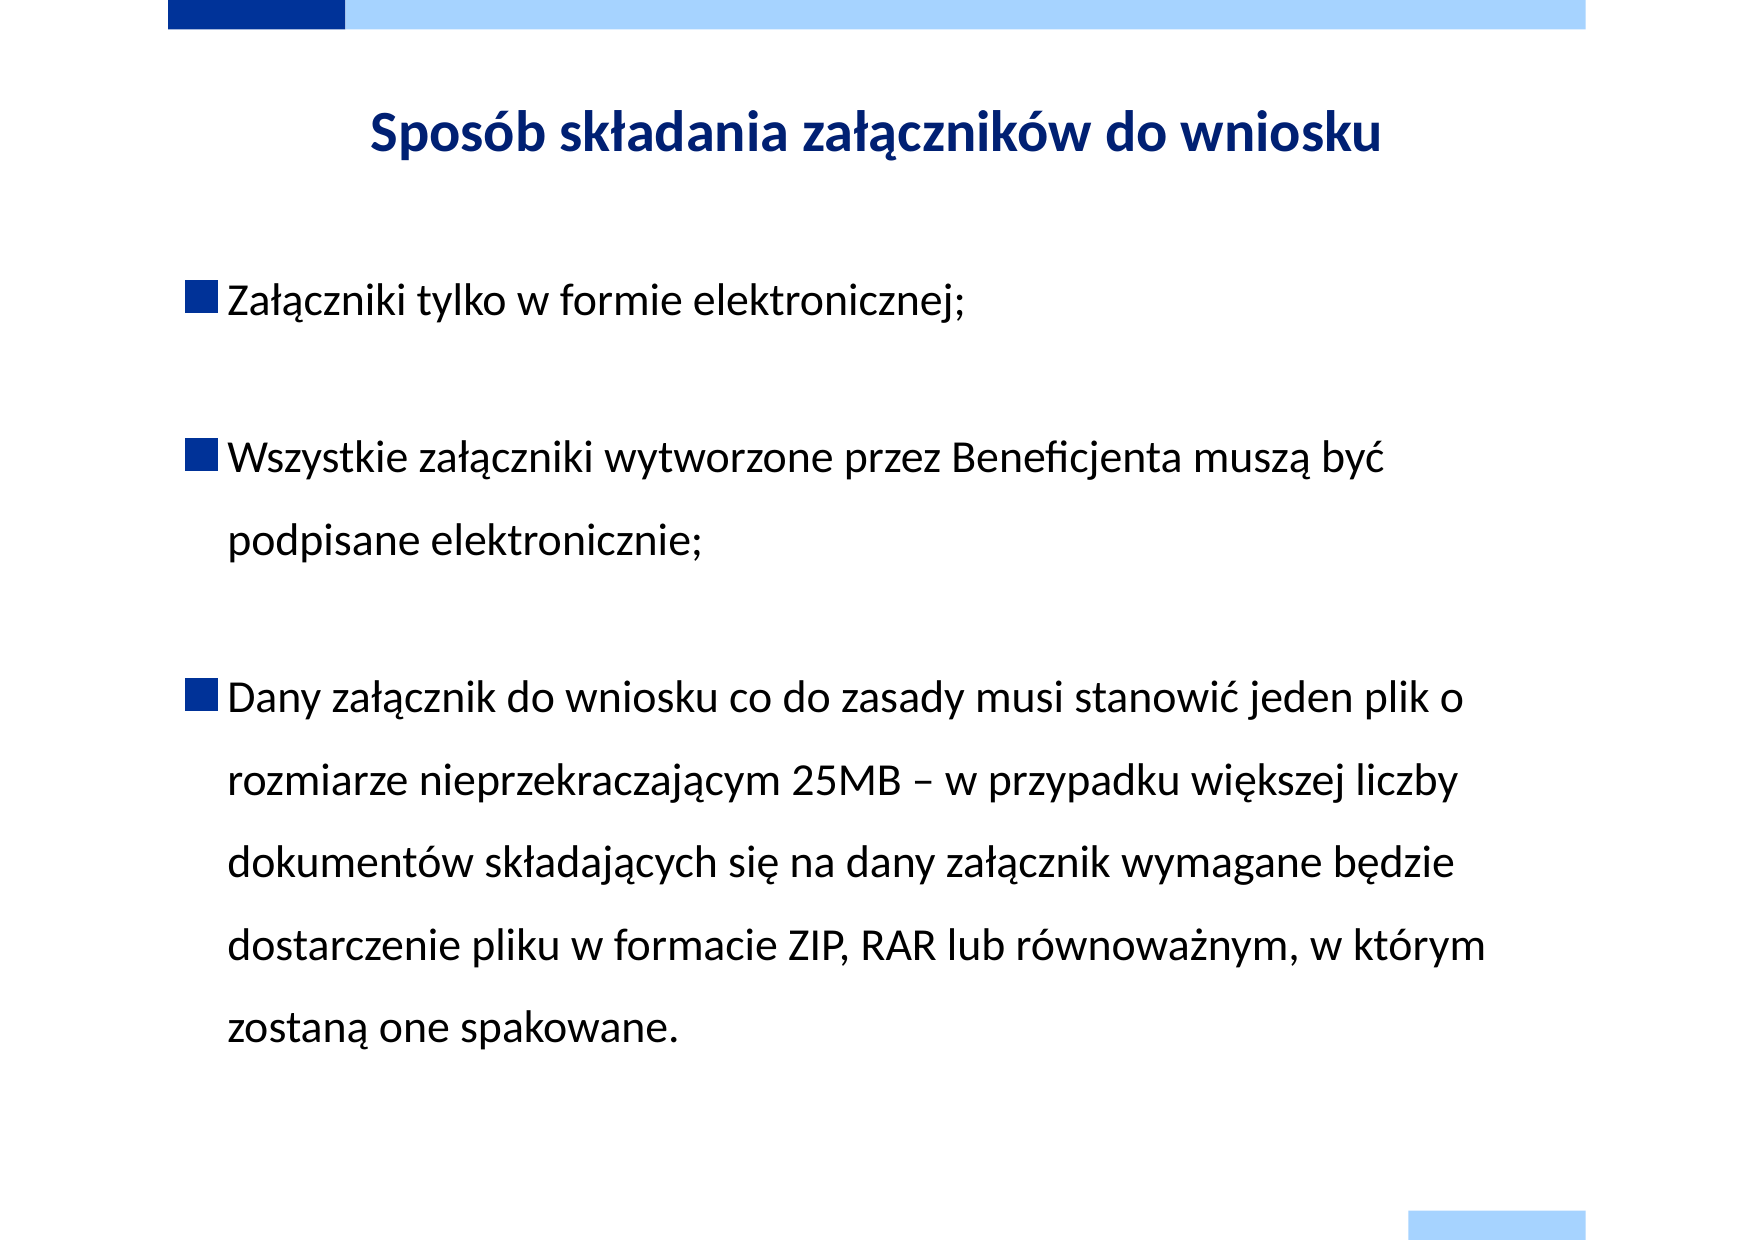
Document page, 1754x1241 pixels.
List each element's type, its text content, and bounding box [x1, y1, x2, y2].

picture [185, 678, 218, 711]
picture [185, 280, 218, 313]
list Załączniki tylko w formie elektronicznej; Wszystkie załączniki wytworzone przez Beneficjenta muszą być podpisane elektronicznie; Dany załącznik do wniosku co do zasady musi stanowić jeden plik o rozmiarze nieprzekraczającym 25MB – w przypadku większej liczby dokumentów składających się na dany załącznik wymagane będzie dostarczenie pliku w formacie ZIP, RAR lub równoważnym, w którym zostaną one spakowane. [185, 242, 1568, 1117]
picture [185, 438, 218, 471]
title Sposób składania załączników do wniosku [168, 88, 1586, 266]
